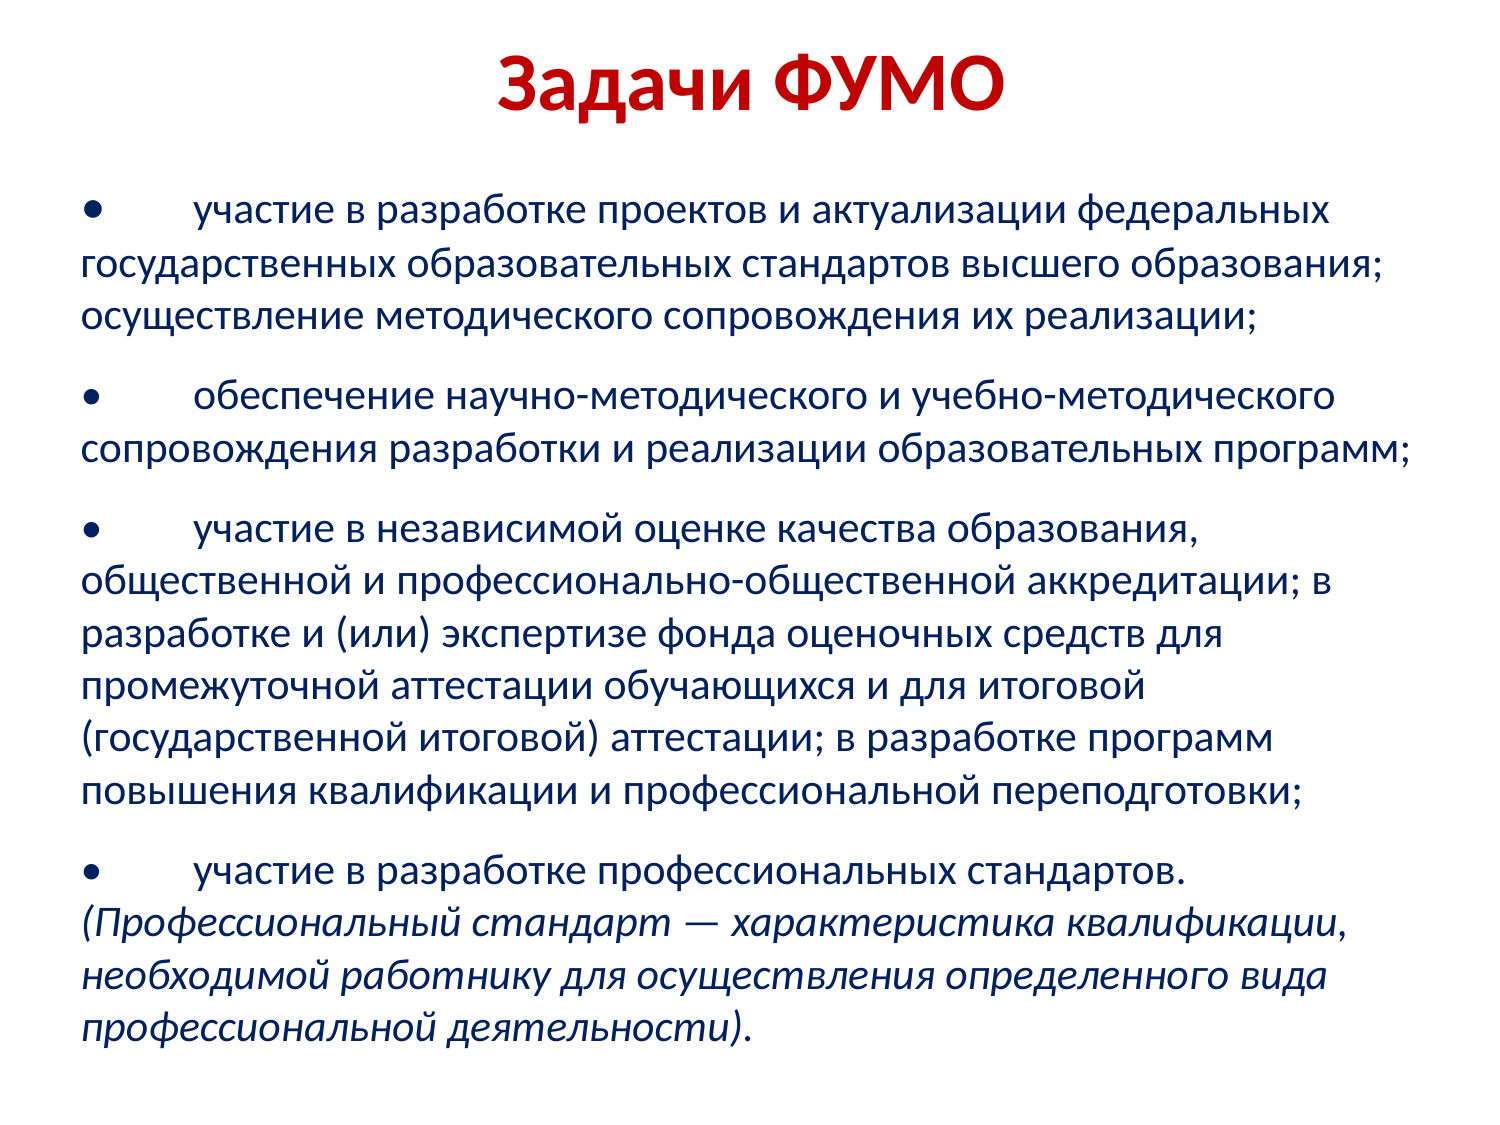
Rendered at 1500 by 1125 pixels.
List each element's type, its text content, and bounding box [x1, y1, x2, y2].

title Задачи ФУМО [76, 0, 1427, 113]
list • участие в разработке проектов и актуализации федеральных государственных образовательных стандартов высшего образования; осуществление методического сопровождения их реализации; • обеспечение научно-методического и учебно-методического сопровождения разработки и реализации образовательных программ; • участие в независимой оценке качества образования, общественной и профессионально-общественной аккредитации; в разработке и (или) экспертизе фонда оценочных средств для промежуточной аттестации обучающихся и для итоговой (государственной итоговой) аттестации; в разработке программ повышения квалификации и профессиональной переподготовки; • участие в разработке профессиональных стандартов. (Профессиональный стандарт — характеристика квалификации, необходимой работнику для осуществления определенного вида профессиональной деятельности). [65, 113, 1438, 1125]
